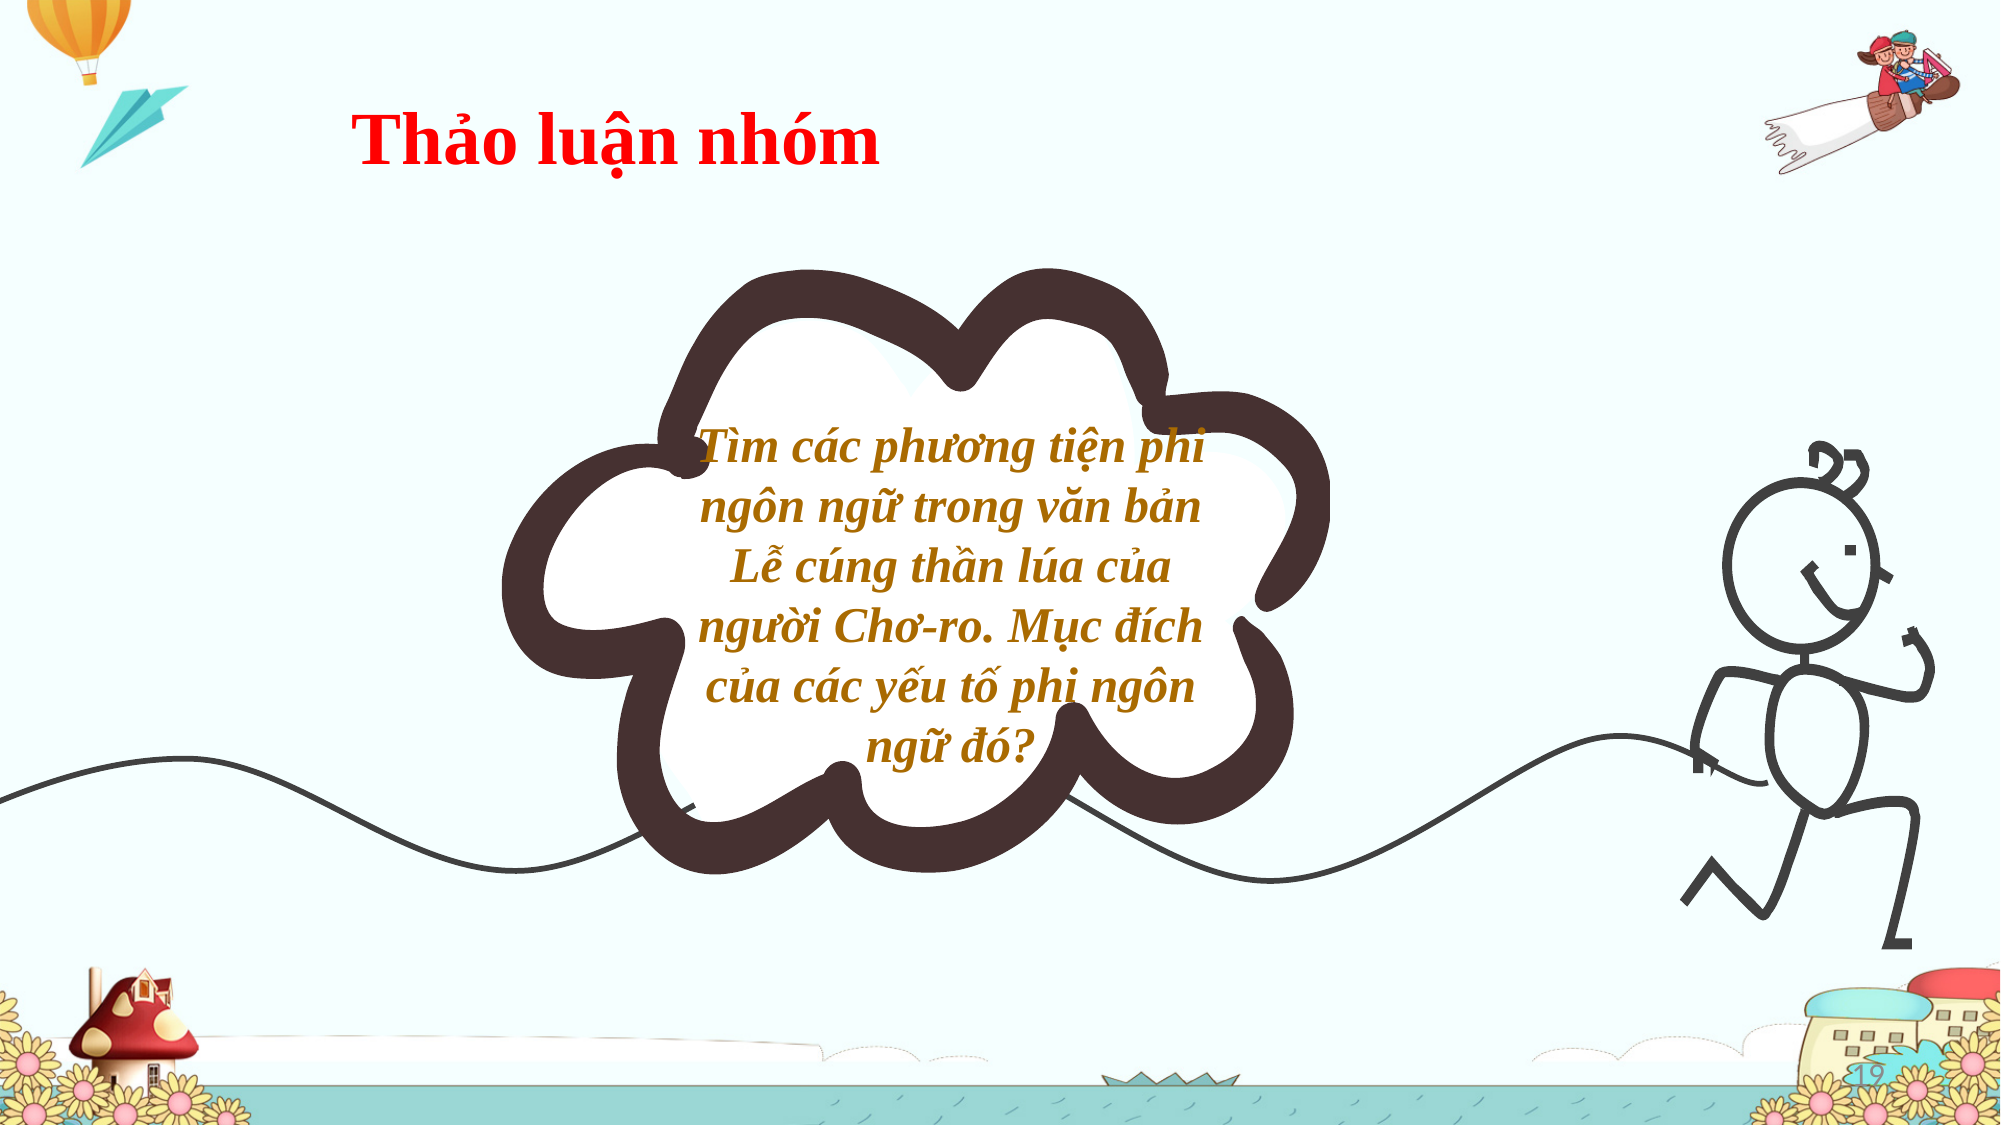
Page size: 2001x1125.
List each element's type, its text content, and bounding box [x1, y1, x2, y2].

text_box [1679, 440, 1936, 950]
text_box [0, 756, 496, 873]
text_box Thảo luận nhóm [337, 37, 897, 188]
slide_number 19 [1433, 1042, 1900, 1103]
text_box [1334, 733, 1674, 873]
picture [0, 0, 2001, 1125]
